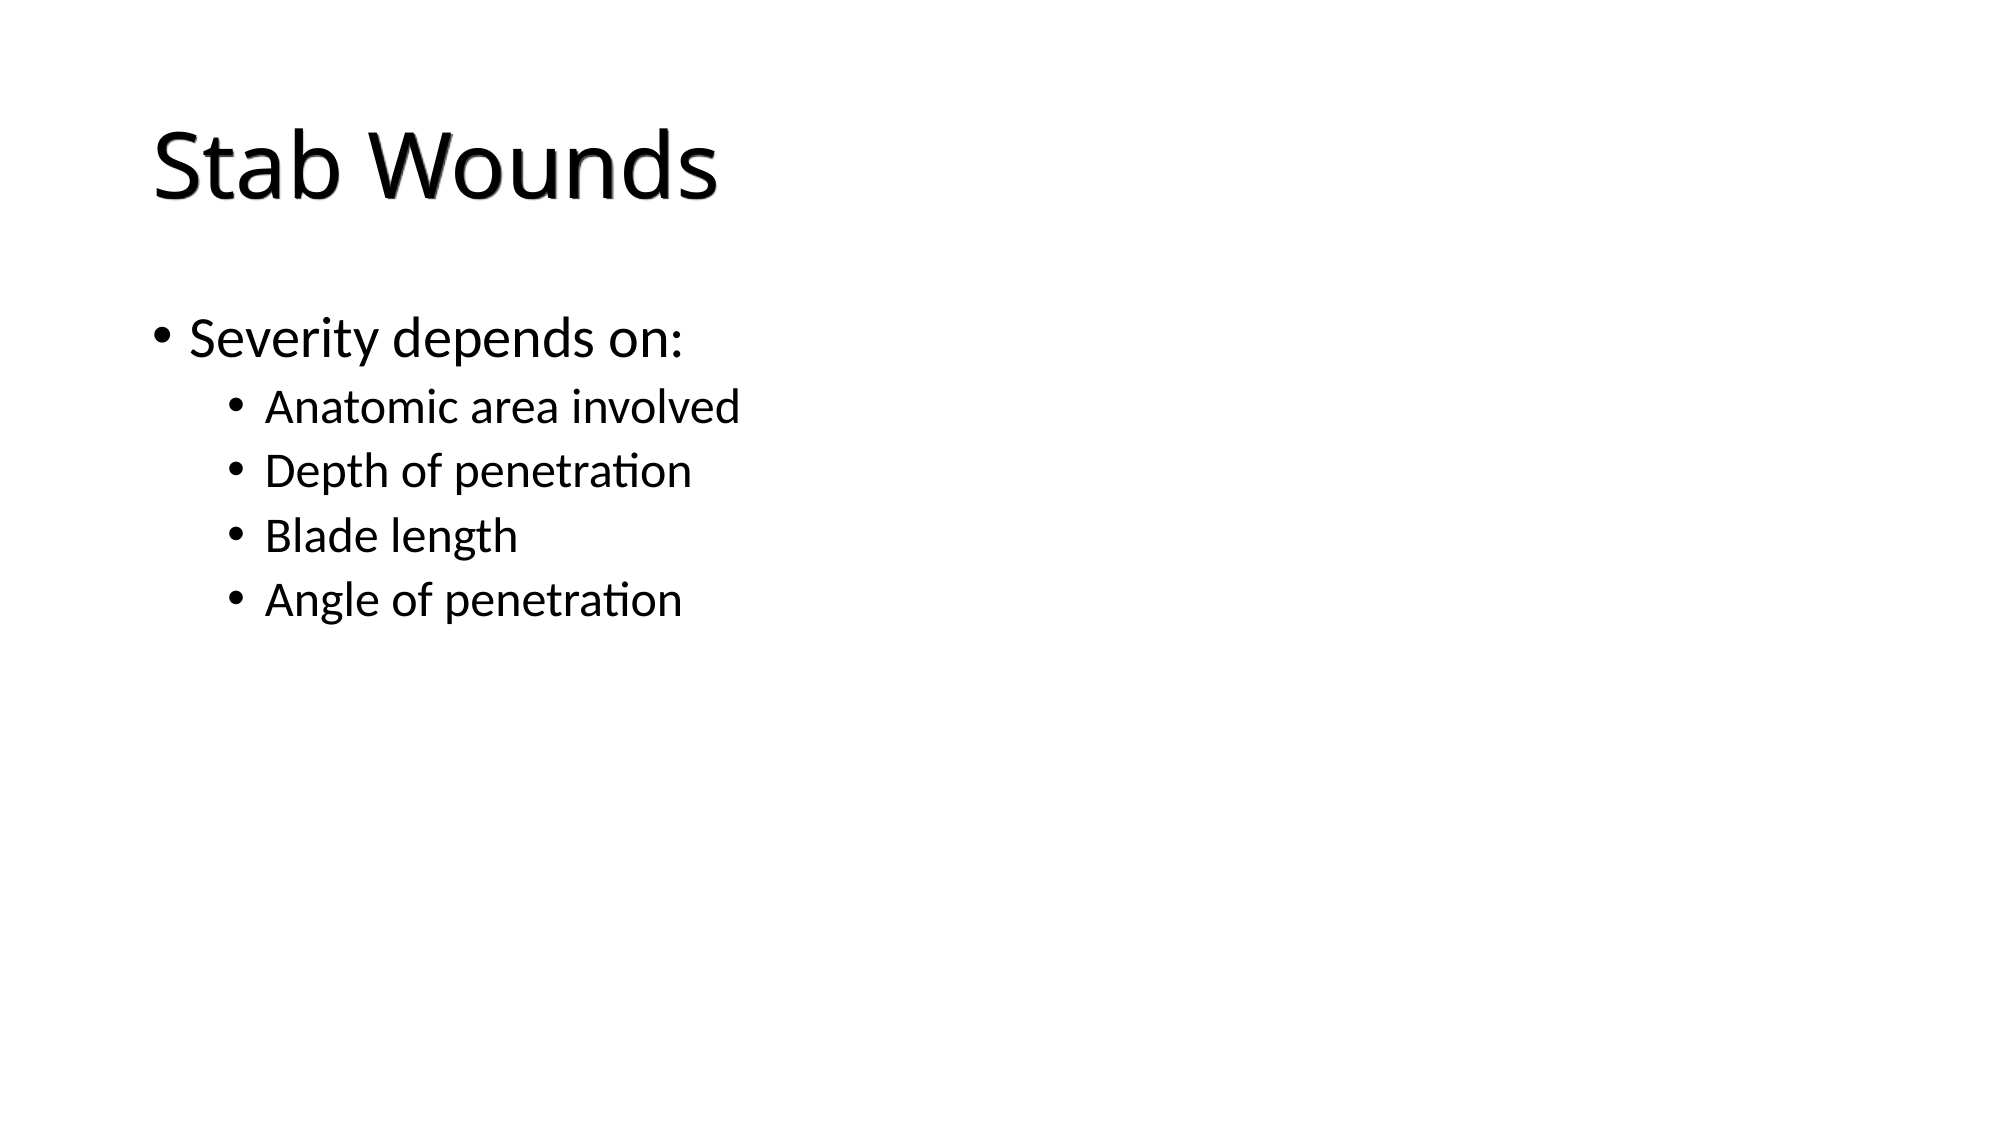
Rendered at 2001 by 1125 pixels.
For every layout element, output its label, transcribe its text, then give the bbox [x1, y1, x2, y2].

title Stab Wounds [137, 59, 1863, 278]
list Severity depends on: Anatomic area involved Depth of penetration Blade length Angle of penetration [137, 299, 1863, 1014]
